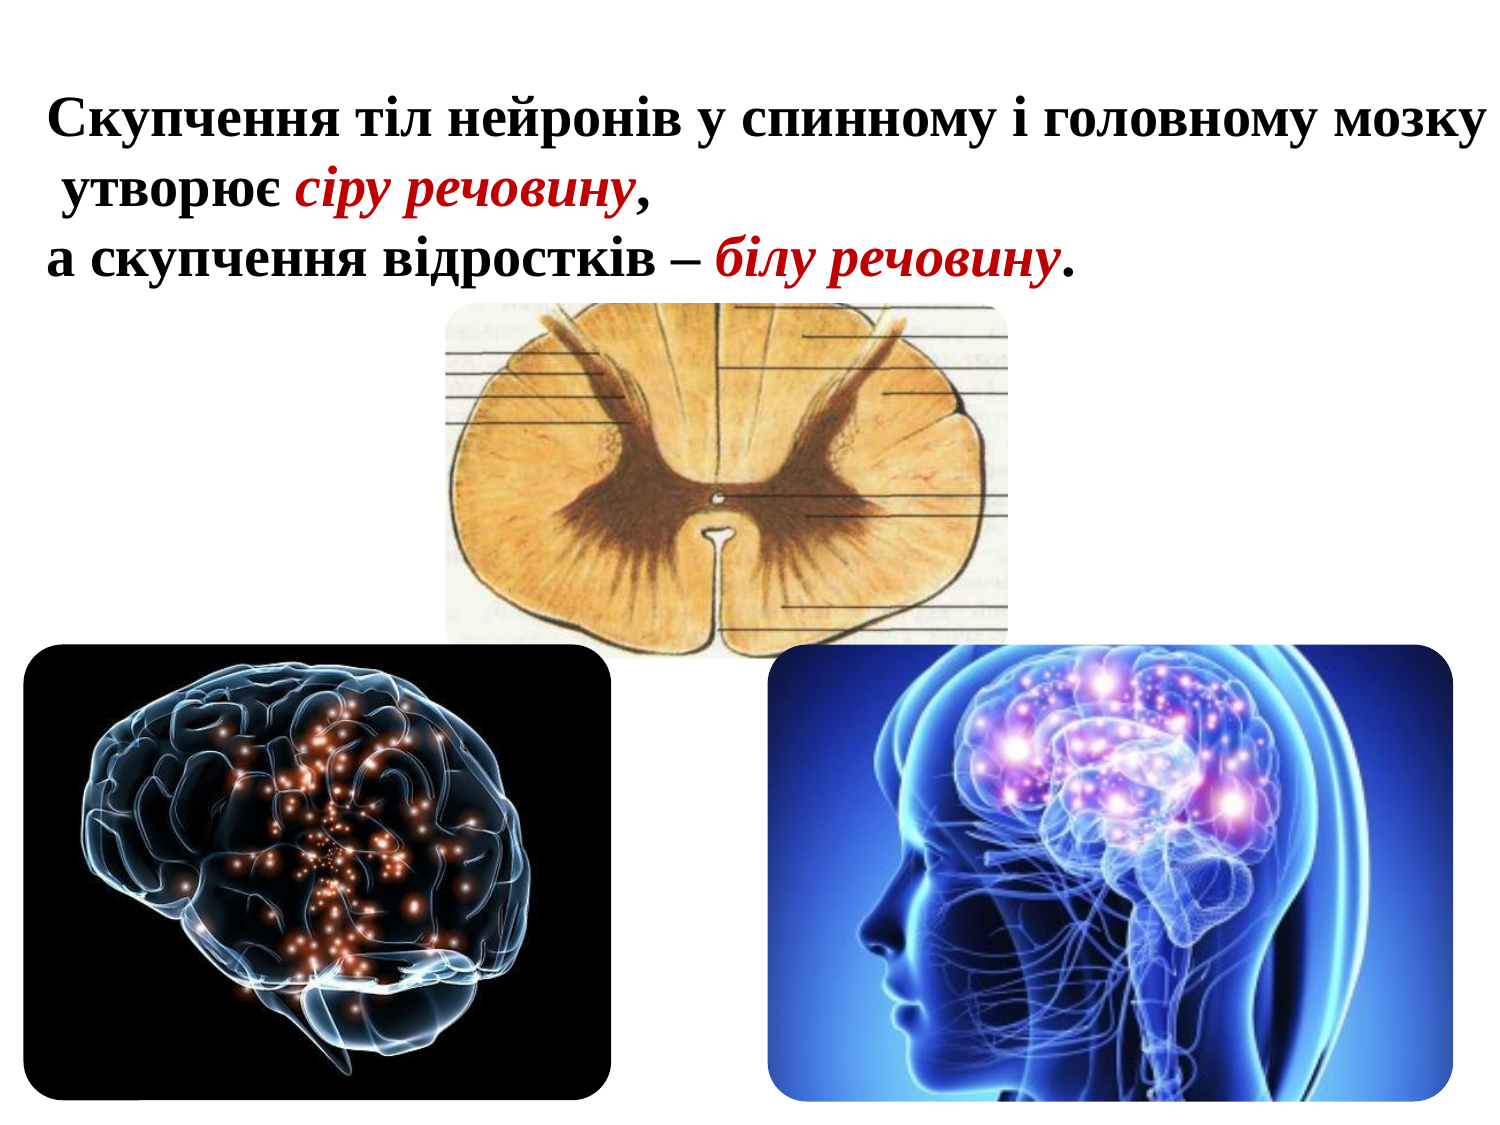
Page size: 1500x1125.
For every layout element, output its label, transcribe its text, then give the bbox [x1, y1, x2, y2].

picture [23, 302, 1454, 1102]
text_box Скупчення тіл нейронів у спинному і головному мозку утворює сіру речовину, а скупчення відростків – білу речовину. [31, 70, 1500, 295]
